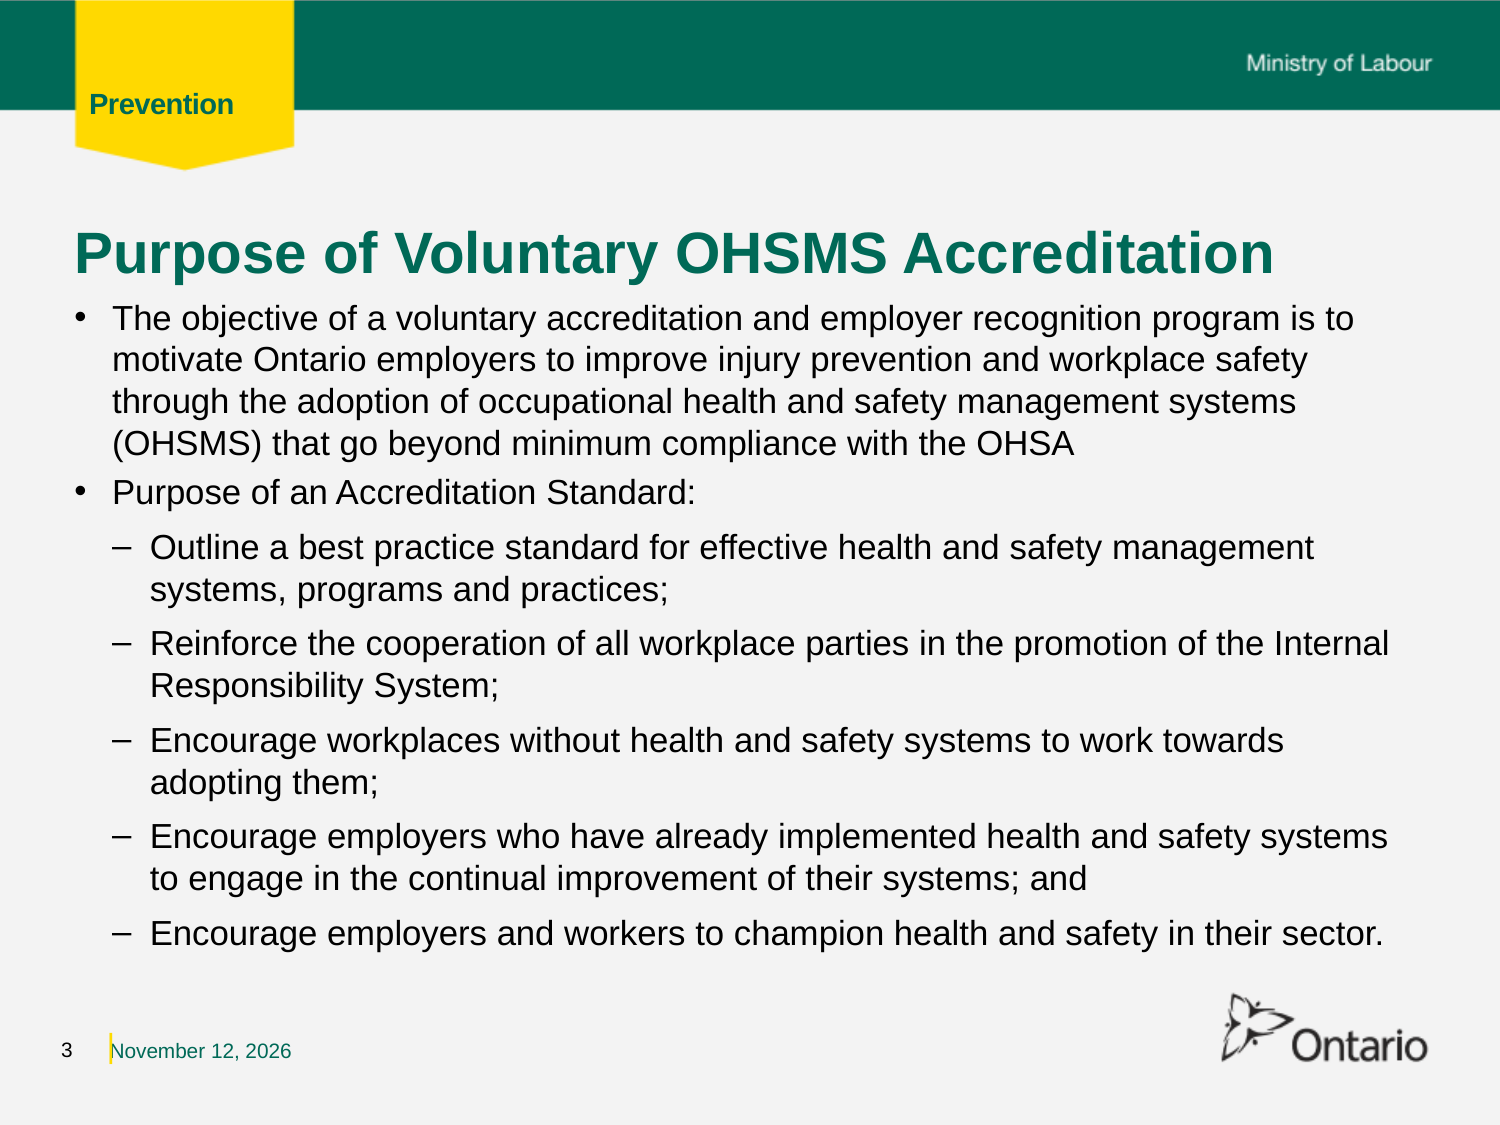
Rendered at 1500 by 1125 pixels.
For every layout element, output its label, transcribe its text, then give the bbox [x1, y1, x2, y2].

list The objective of a voluntary accreditation and employer recognition program is to motivate Ontario employers to improve injury prevention and workplace safety through the adoption of occupational health and safety management systems (OHSMS) that go beyond minimum compliance with the OHSA Purpose of an Accreditation Standard: Outline a best practice standard for effective health and safety management systems, programs and practices; Reinforce the cooperation of all workplace parties in the promotion of the Internal Responsibility System; Encourage workplaces without health and safety systems to work towards adopting them; Encourage employers who have already implemented health and safety systems to engage in the continual improvement of their systems; and Encourage employers and workers to champion health and safety in their sector. [74, 311, 1430, 967]
title Purpose of Voluntary OHSMS Accreditation [74, 206, 1430, 311]
